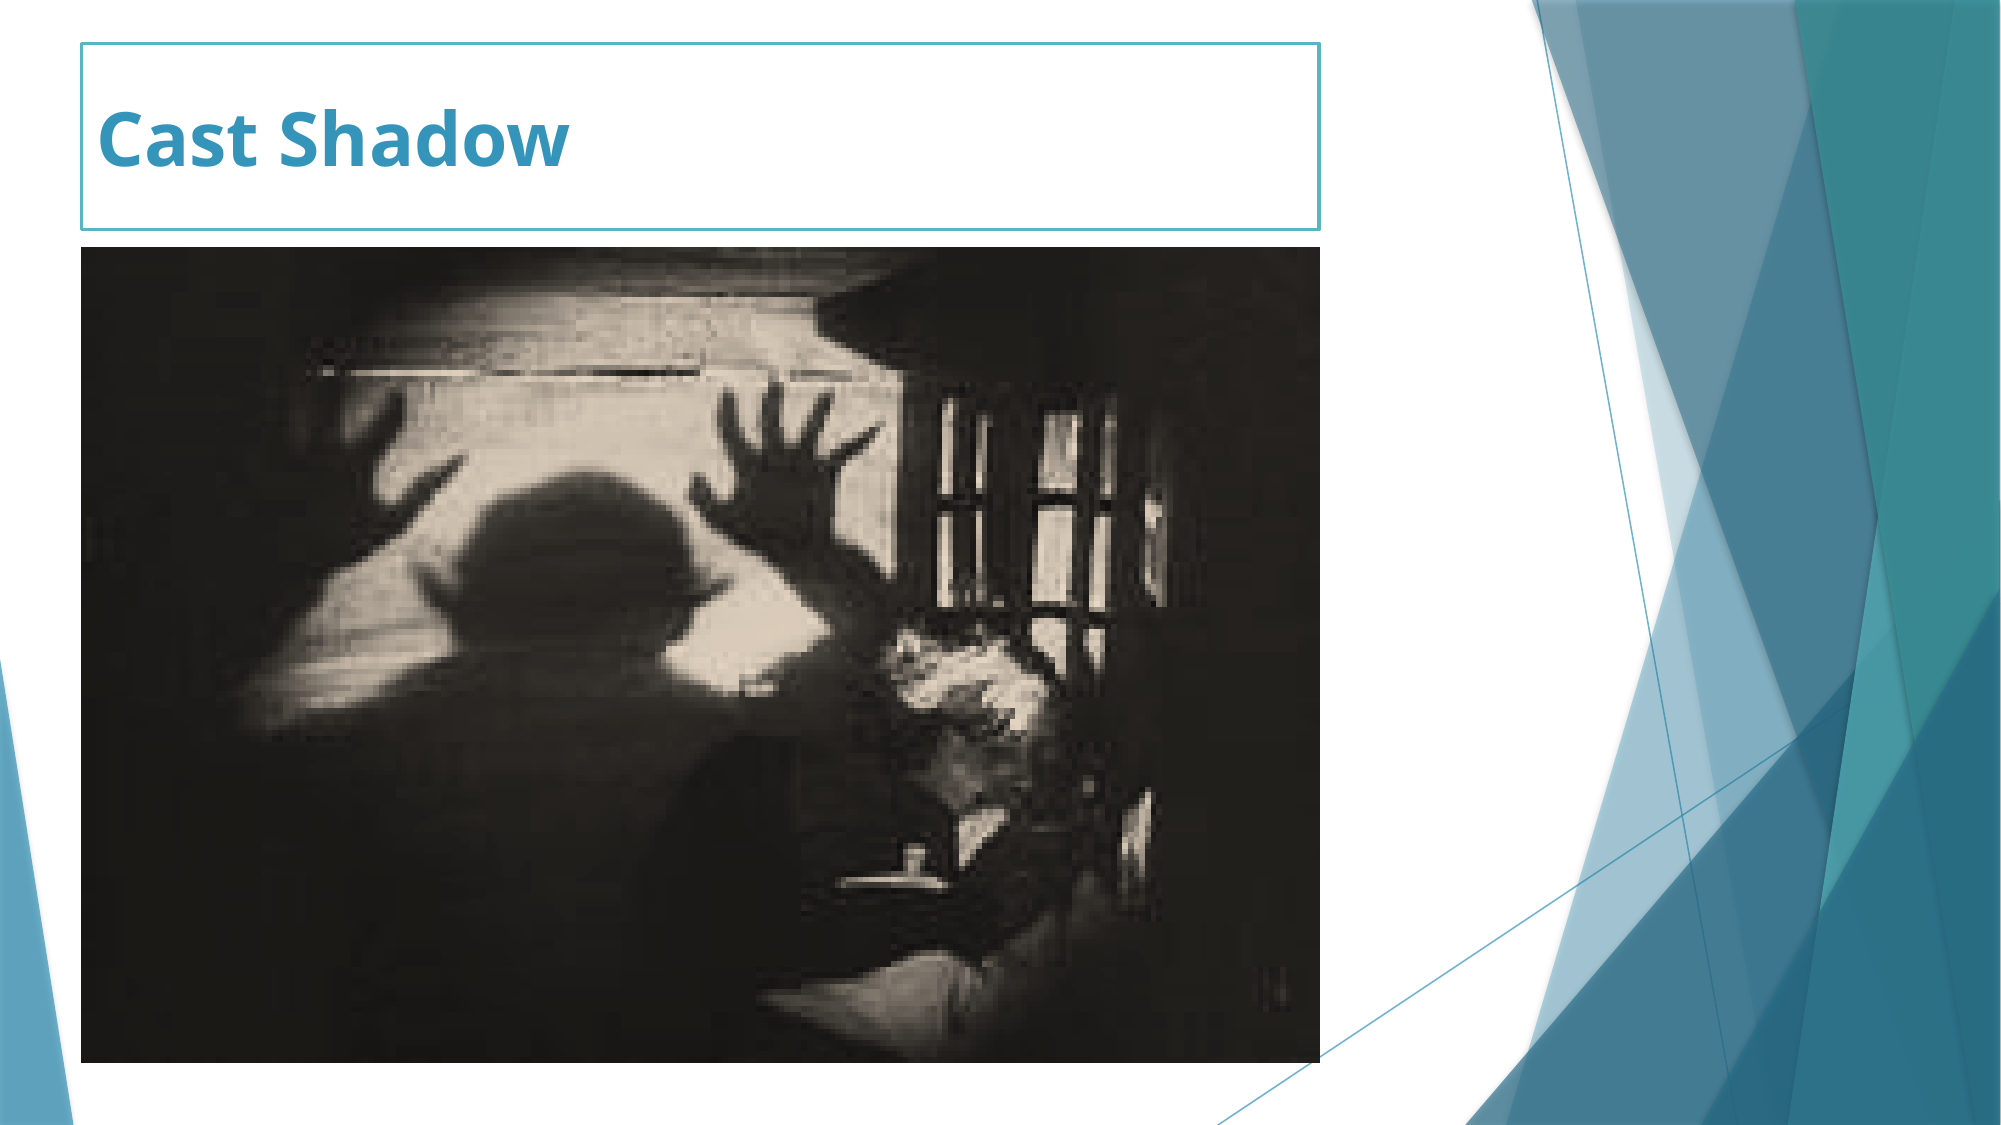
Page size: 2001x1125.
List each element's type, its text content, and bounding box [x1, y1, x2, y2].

picture [81, 247, 1320, 1064]
text_box Cast Shadow [80, 42, 1321, 231]
